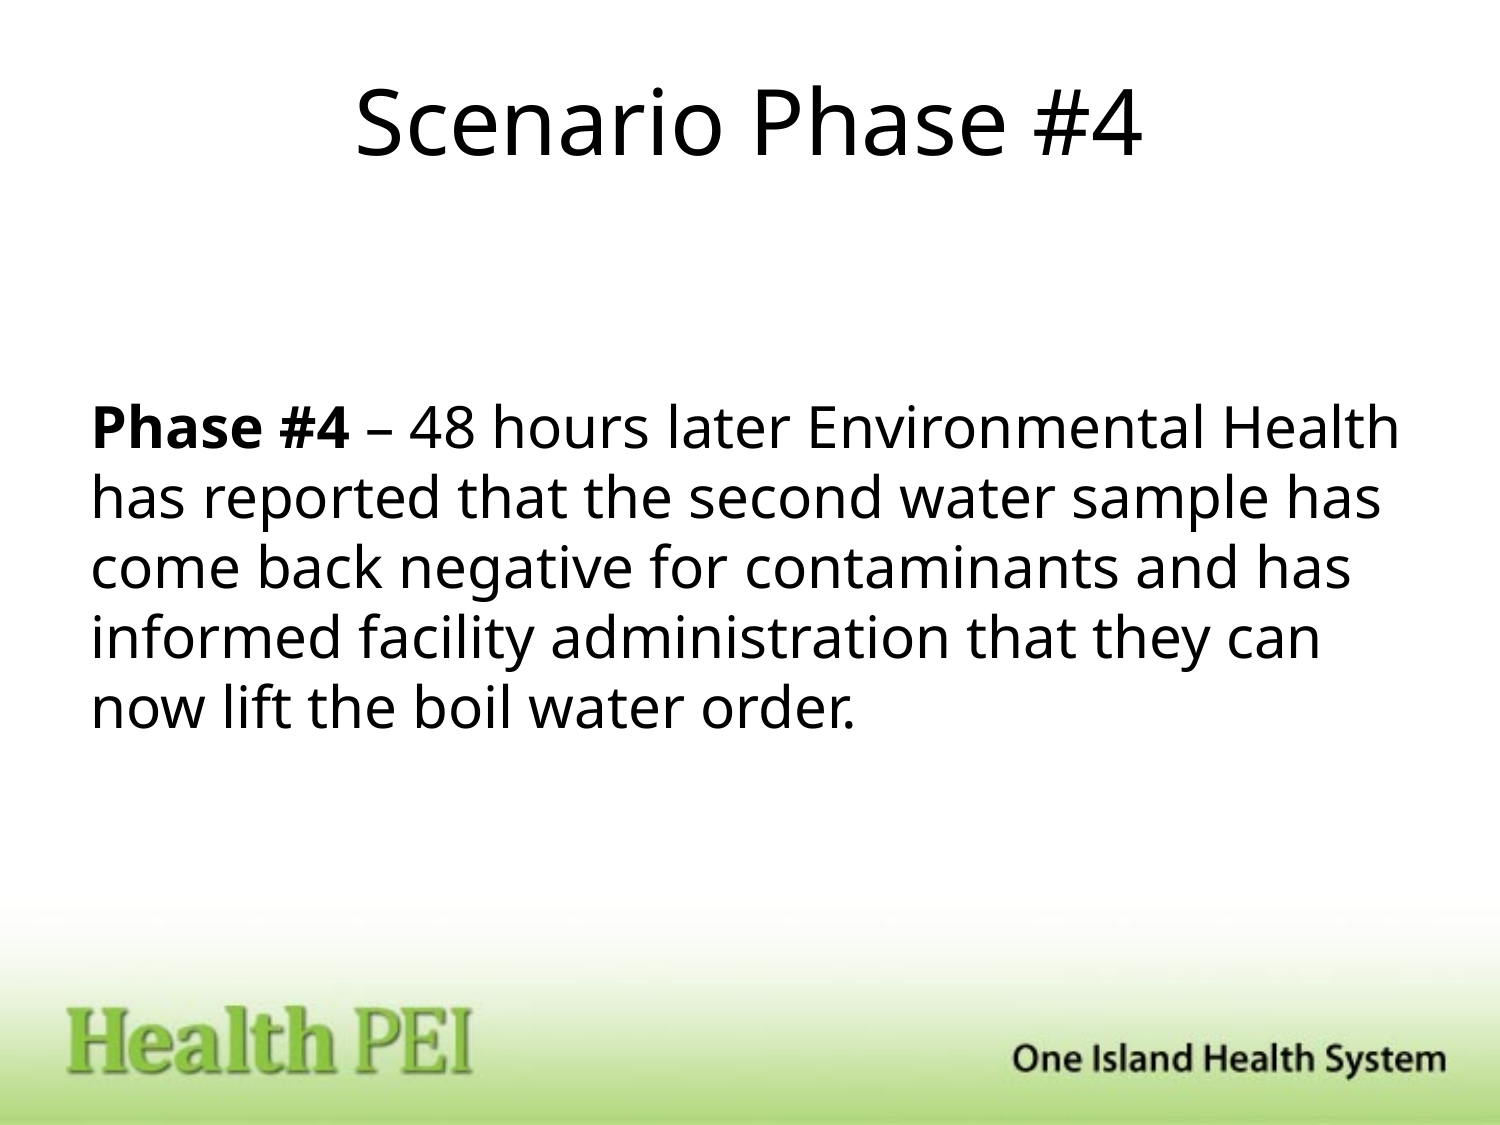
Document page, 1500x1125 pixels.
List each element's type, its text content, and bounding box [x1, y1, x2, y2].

list Phase #4 – 48 hours later Environmental Health has reported that the second water sample has come back negative for contaminants and has informed facility administration that they can now lift the boil water order. [75, 382, 1426, 996]
picture [0, 0, 1500, 1125]
title Scenario Phase #4 [74, 24, 1426, 213]
